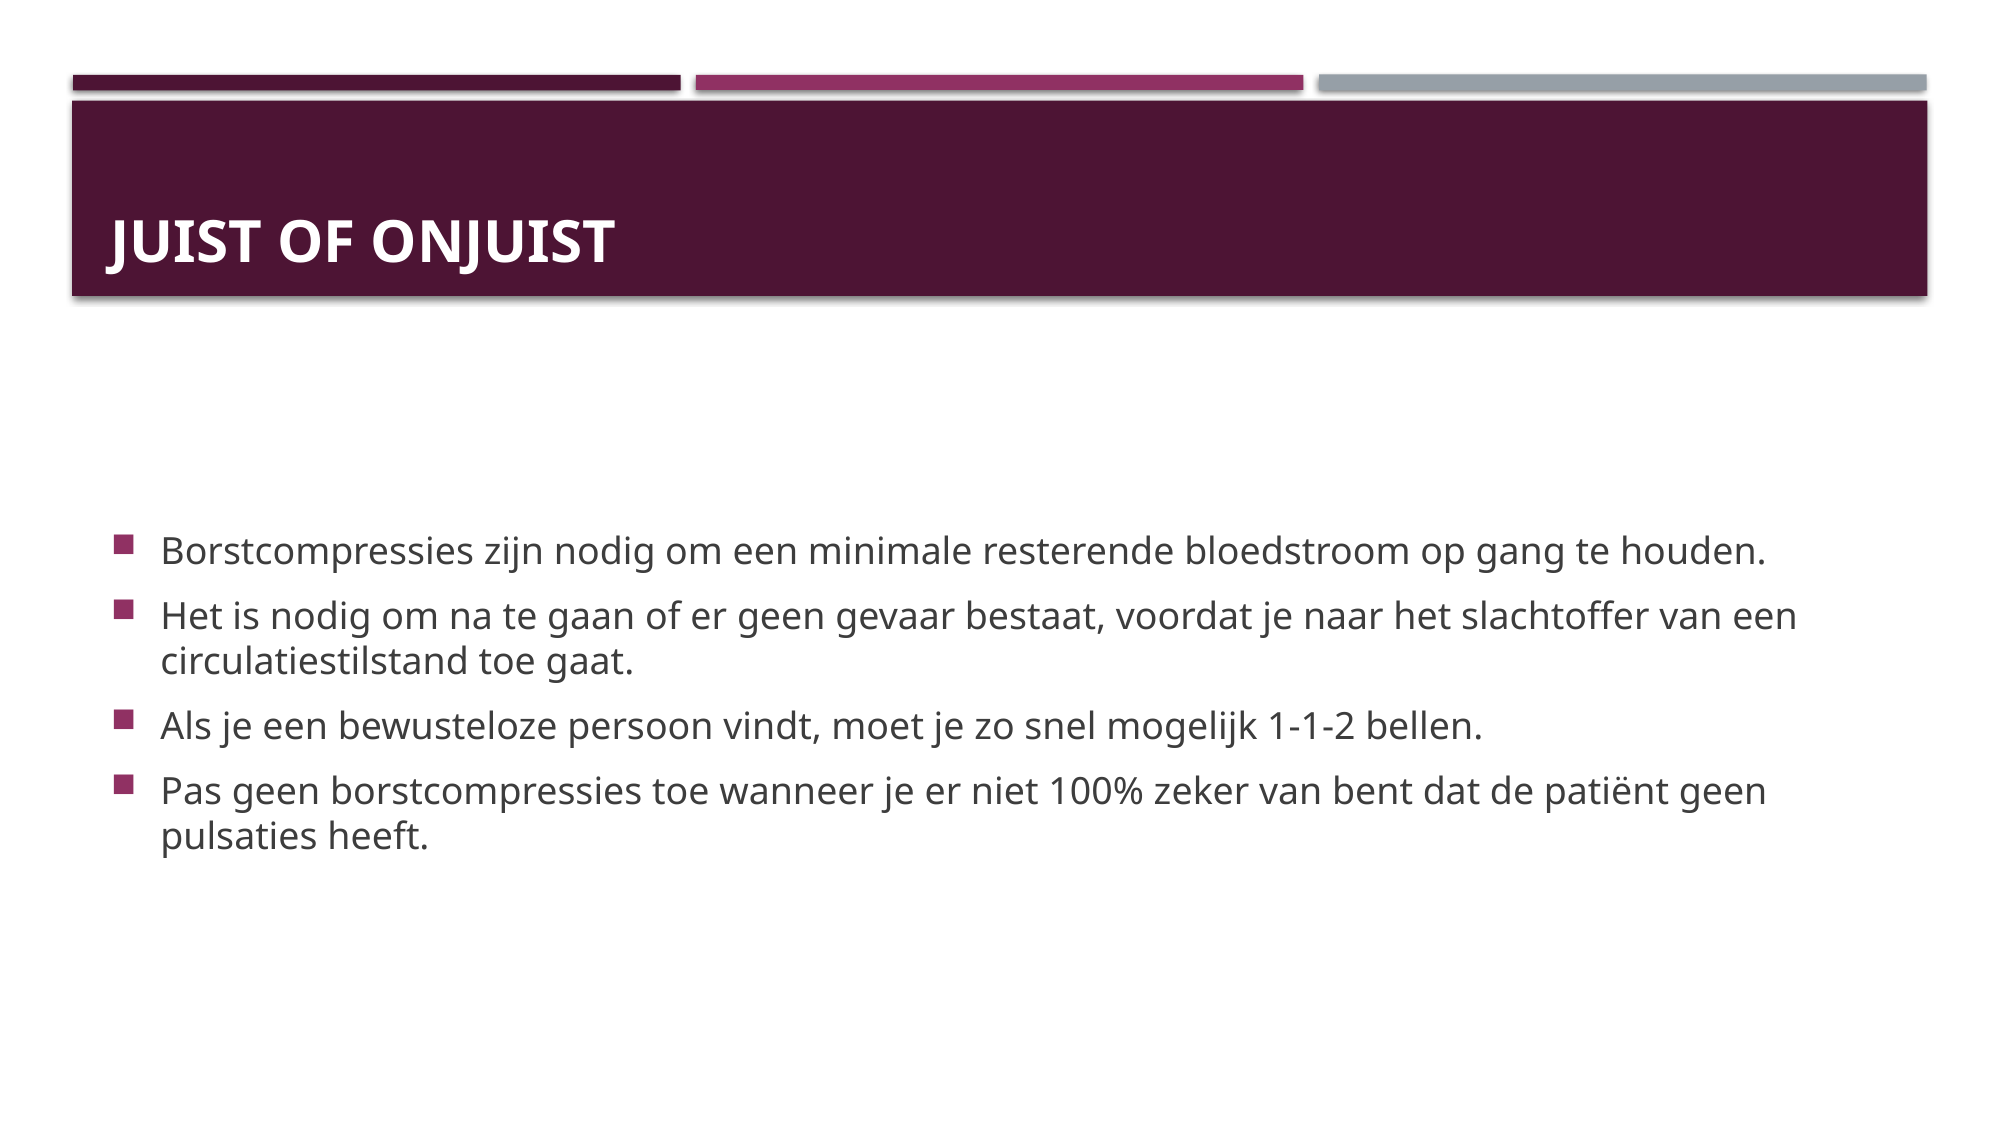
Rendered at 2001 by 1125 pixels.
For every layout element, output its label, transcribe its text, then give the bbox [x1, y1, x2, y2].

list Borstcompressies zijn nodig om een minimale resterende bloedstroom op gang te houden. Het is nodig om na te gaan of er geen gevaar bestaat, voordat je naar het slachtoffer van een circulatiestilstand toe gaat. Als je een bewusteloze persoon vindt, moet je zo snel mogelijk 1-1-2 bellen. Pas geen borstcompressies toe wanneer je er niet 100% zeker van bent dat de patiënt geen pulsaties heeft. [95, 357, 1905, 962]
title juist of onjuist [95, 115, 1905, 282]
